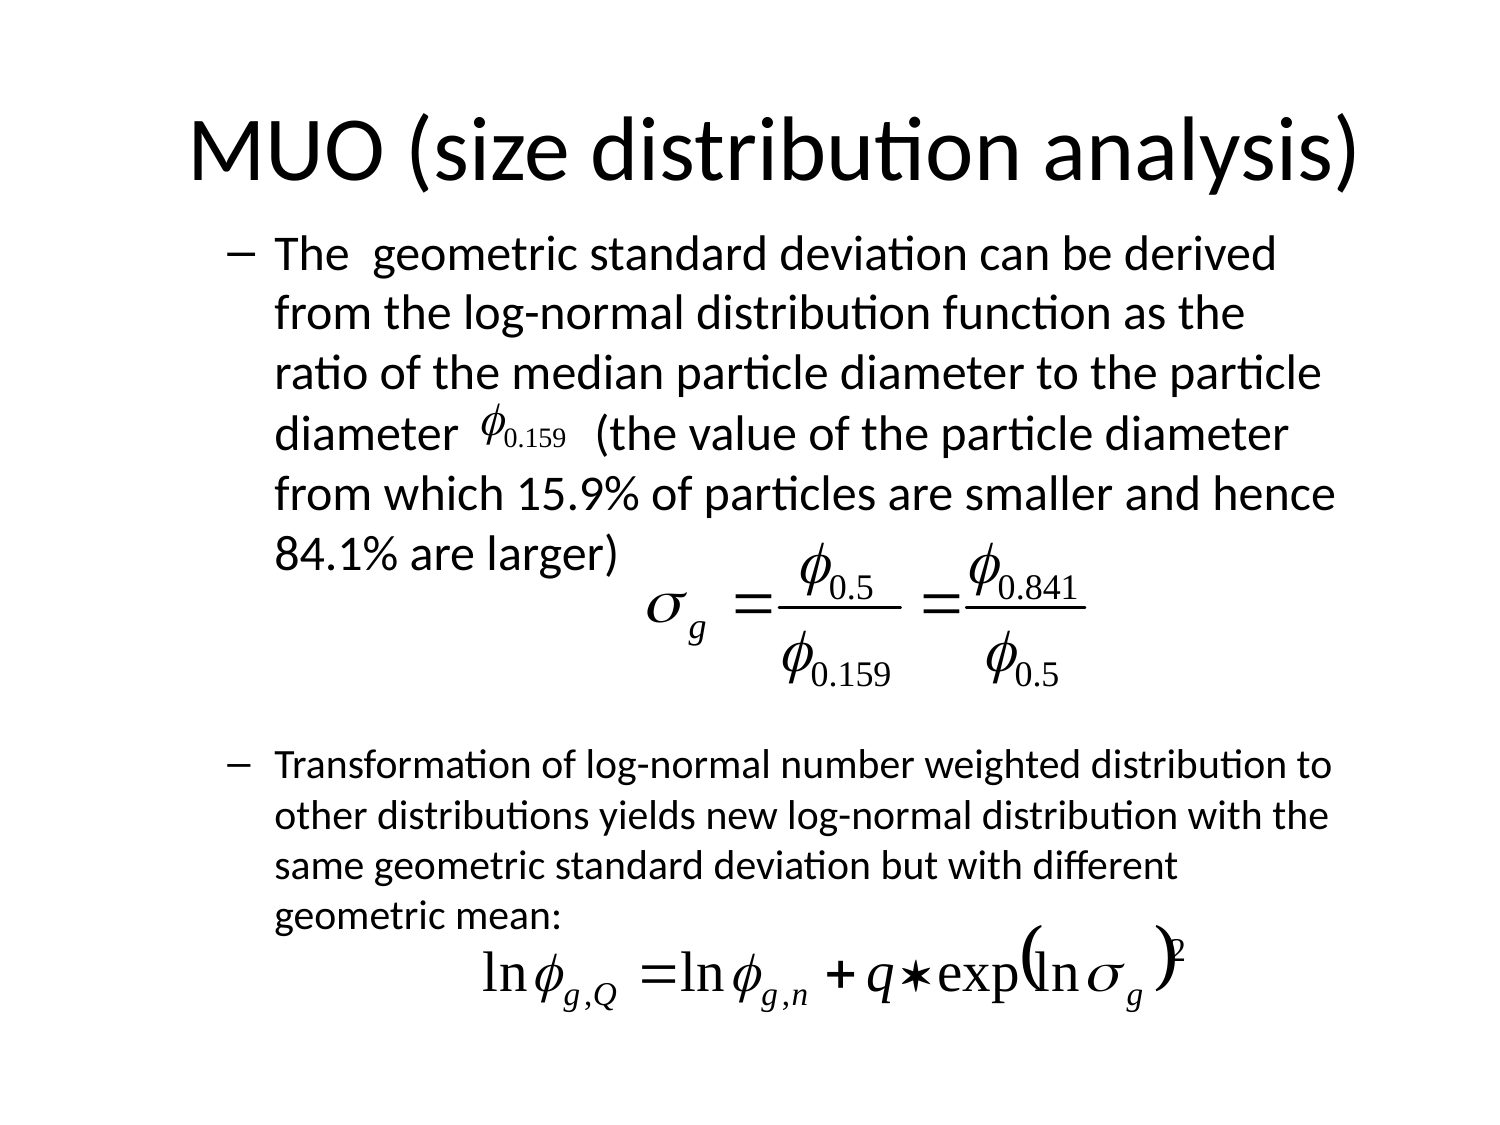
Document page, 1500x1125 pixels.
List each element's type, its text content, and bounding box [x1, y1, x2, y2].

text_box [474, 387, 576, 460]
list The geometric standard deviation can be derived from the log-normal distribution function as the ratio of the median particle diameter to the particle diameter (the value of the particle diameter from which 15.9% of particles are smaller and hence 84.1% are larger) Transformation of log-normal number weighted distribution to other distributions yields new log-normal distribution with the same geometric standard deviation but with different geometric mean: [137, 212, 1363, 1063]
title MUO (size distribution analysis) [125, 50, 1425, 238]
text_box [637, 524, 1101, 701]
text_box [474, 924, 1198, 1026]
